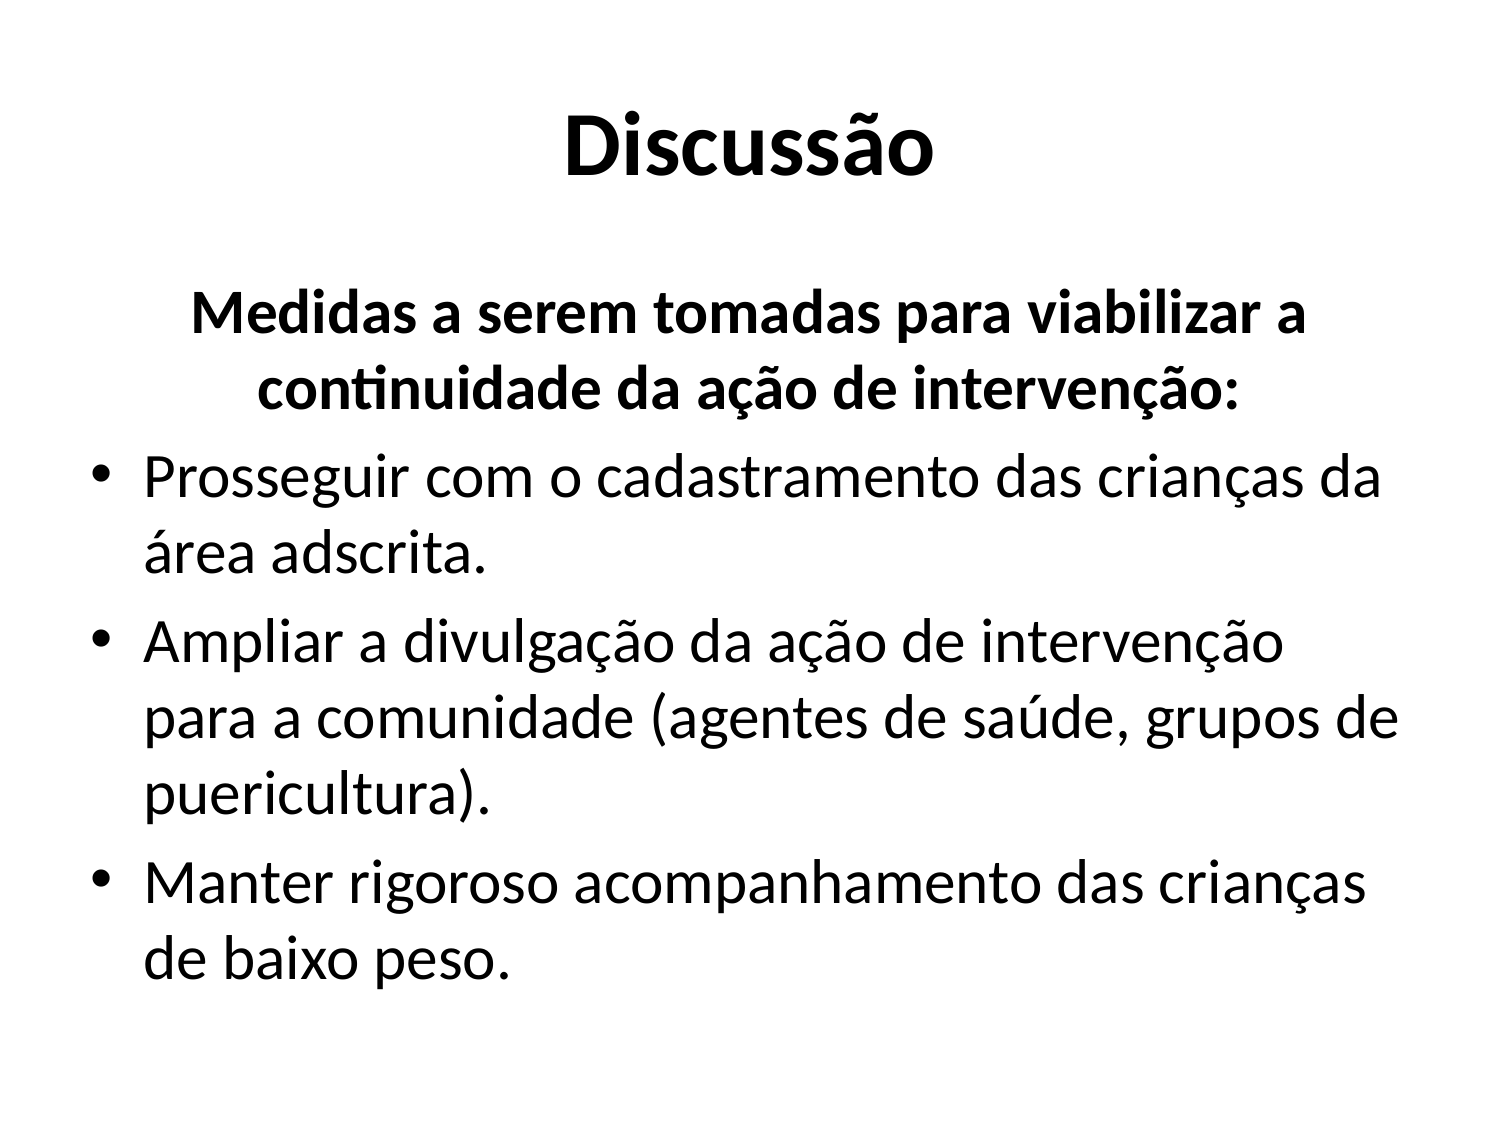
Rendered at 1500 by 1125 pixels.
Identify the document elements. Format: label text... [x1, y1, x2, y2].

title Discussão [75, 45, 1425, 233]
list Medidas a serem tomadas para viabilizar a continuidade da ação de intervenção: Prosseguir com o cadastramento das crianças da área adscrita. Ampliar a divulgação da ação de intervenção para a comunidade (agentes de saúde, grupos de puericultura). Manter rigoroso acompanhamento das crianças de baixo peso. [75, 262, 1425, 1005]
